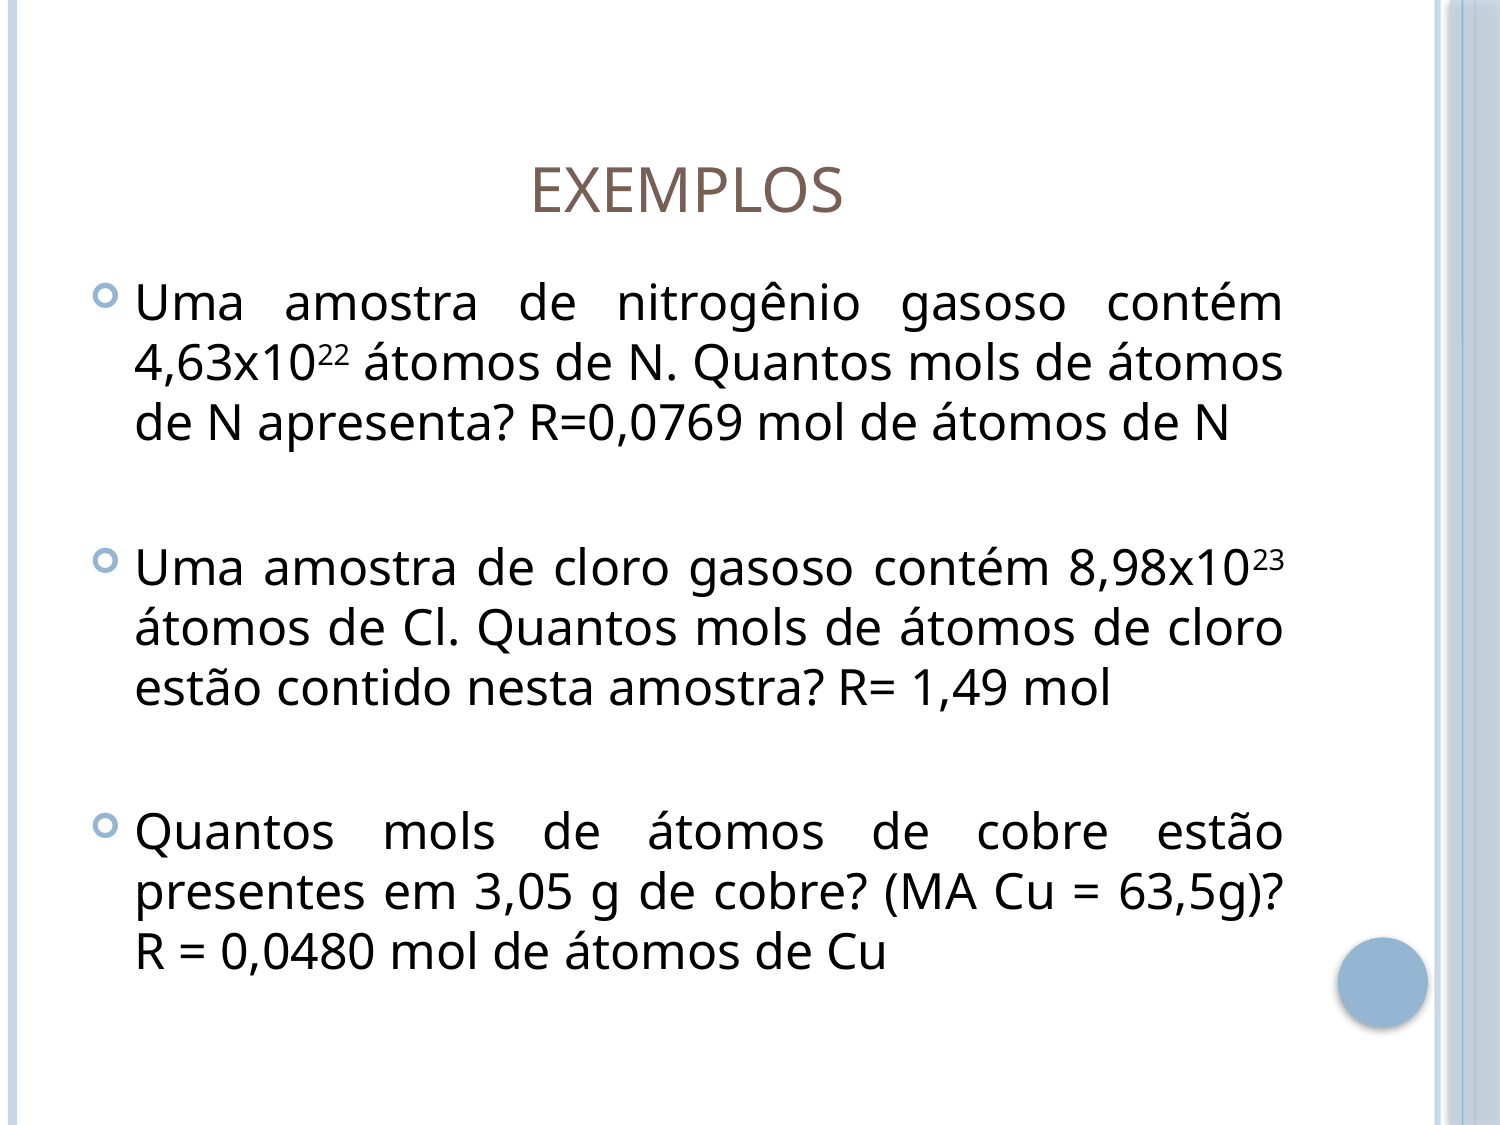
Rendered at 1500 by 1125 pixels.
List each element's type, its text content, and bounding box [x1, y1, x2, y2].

list Uma amostra de nitrogênio gasoso contém 4,63x1022 átomos de N. Quantos mols de átomos de N apresenta? R=0,0769 mol de átomos de N Uma amostra de cloro gasoso contém 8,98x1023 átomos de Cl. Quantos mols de átomos de cloro estão contido nesta amostra? R= 1,49 mol Quantos mols de átomos de cobre estão presentes em 3,05 g de cobre? (MA Cu = 63,5g)? R = 0,0480 mol de átomos de Cu [75, 262, 1300, 1062]
title Exemplos [75, 45, 1300, 233]
